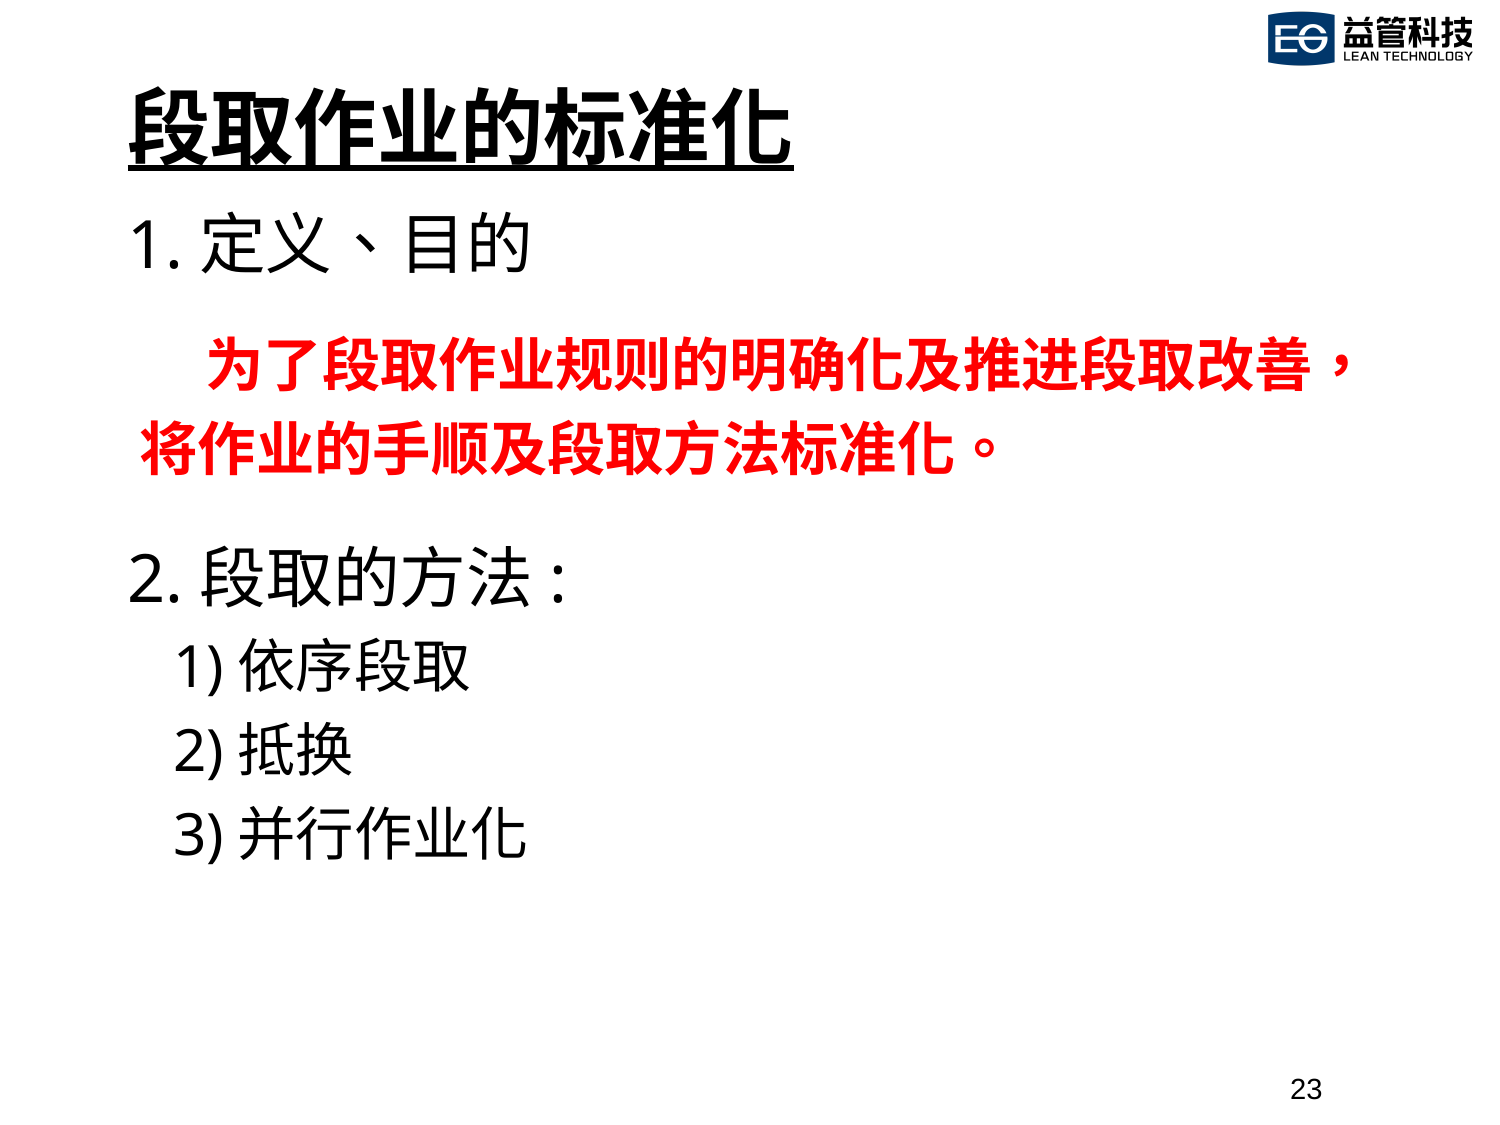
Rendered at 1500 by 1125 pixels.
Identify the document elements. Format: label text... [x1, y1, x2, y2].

title 段取作业的标准化 [112, 77, 1282, 173]
text_box 为了段取作业规则的明确化及推进段取改善，将作业的手顺及段取方法标准化。 [124, 307, 1400, 490]
text_box 2.段取的方法: 1)依序段取 2)抵换 3)并行作业化 [112, 512, 888, 1013]
text_box 1.定义、目的 [112, 196, 573, 288]
picture [1262, 0, 1480, 81]
